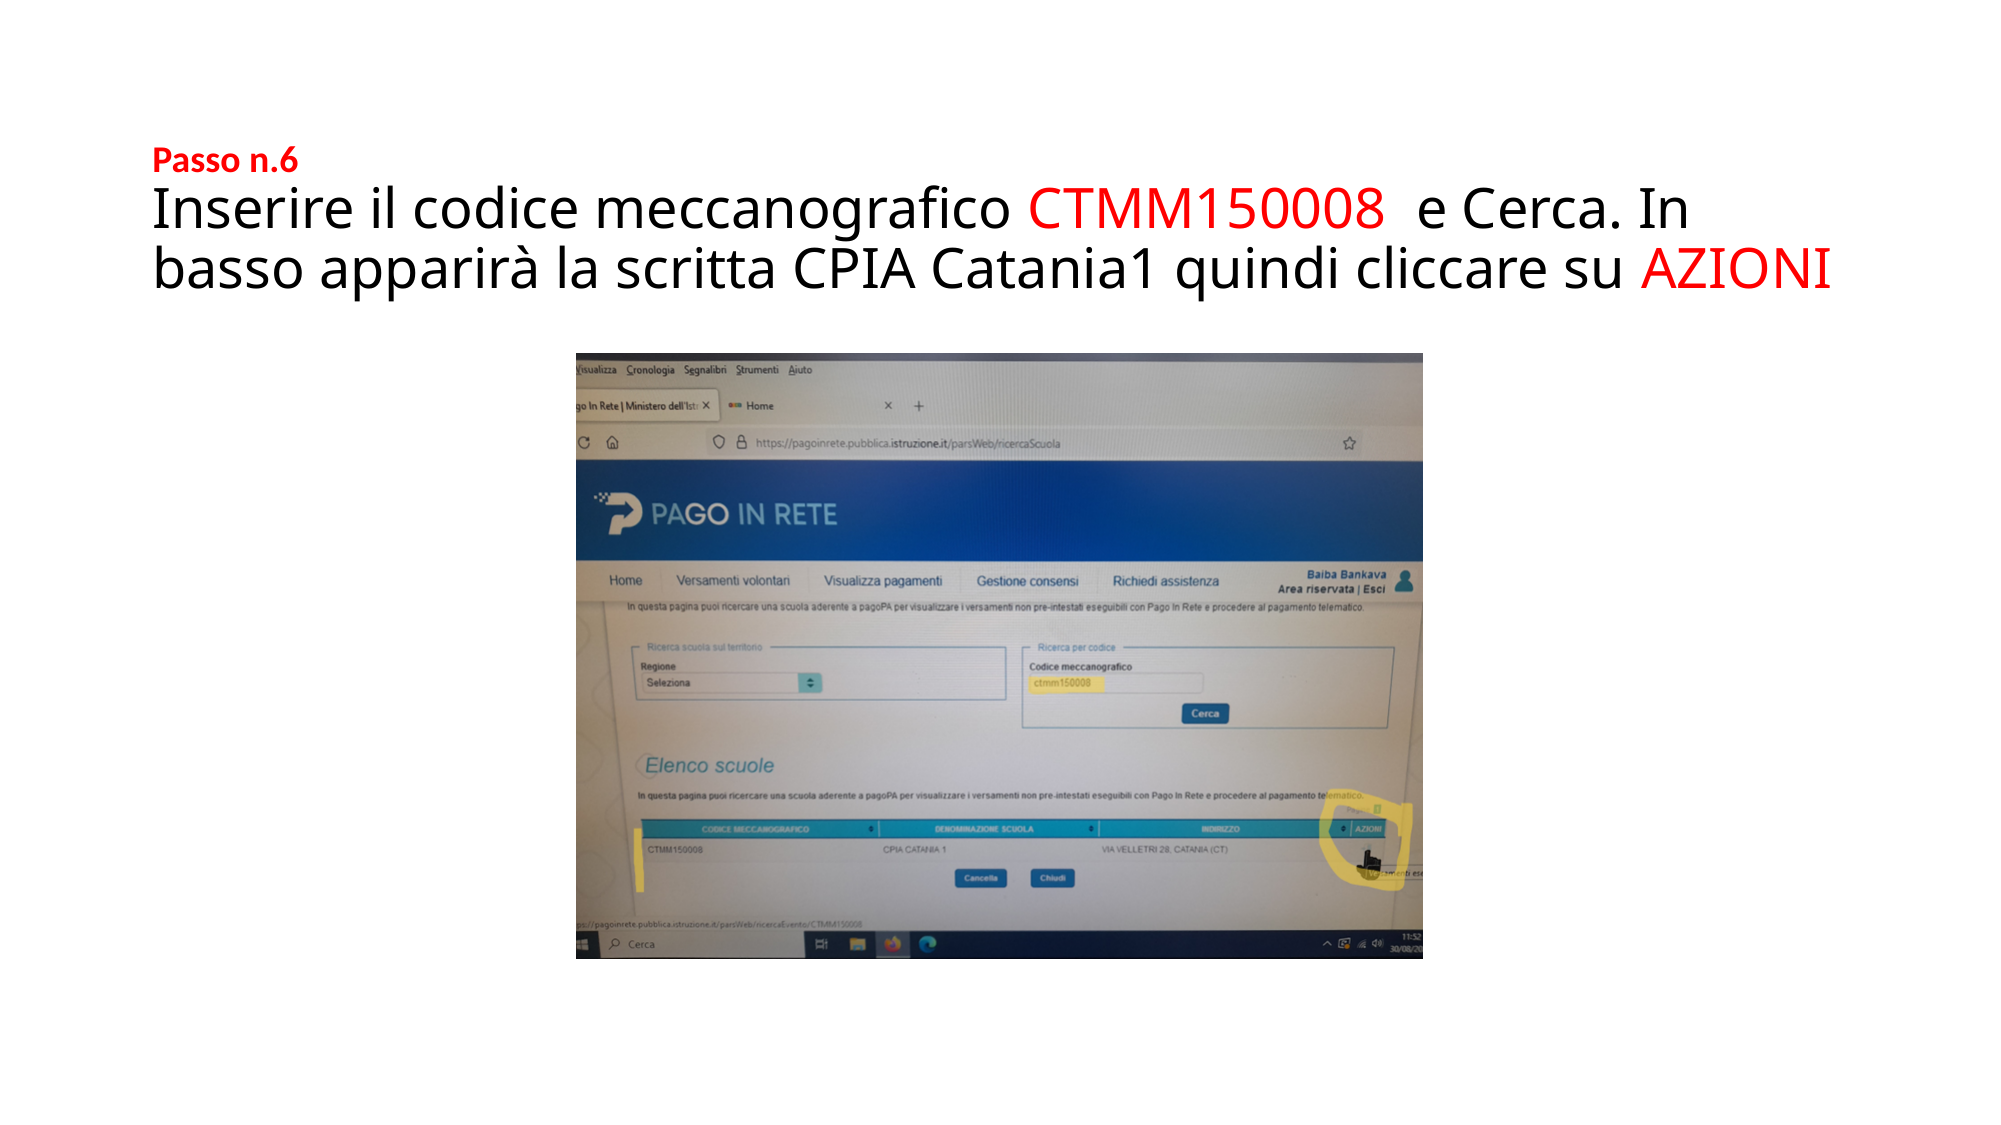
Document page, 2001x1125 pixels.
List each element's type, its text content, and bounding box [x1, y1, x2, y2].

title Passo n.6 Inserire il codice meccanografico CTMM150008 e Cerca. In basso apparirà la scritta CPIA Catania1 quindi cliccare su AZIONI [137, 59, 1863, 414]
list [576, 353, 1424, 959]
